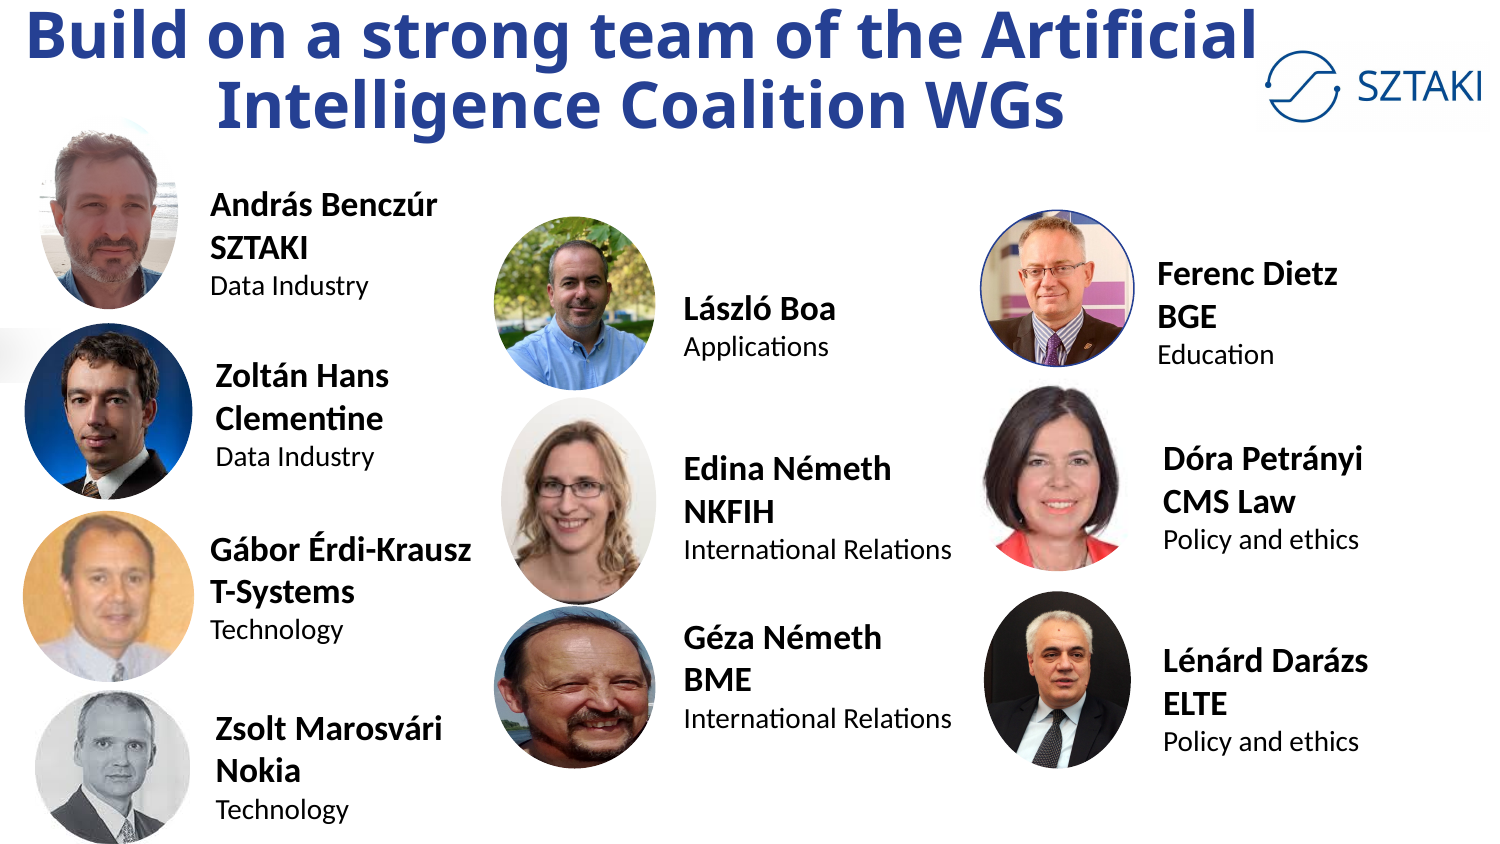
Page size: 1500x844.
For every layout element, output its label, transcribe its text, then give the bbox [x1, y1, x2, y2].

picture [983, 591, 1132, 769]
text_box Zoltán Hans Clementine Data Industry [200, 337, 490, 395]
picture [493, 397, 657, 769]
text_box Dóra Petrányi CMS Law Policy and ethics [1156, 420, 1478, 478]
text_box Zsolt Marosvári Nokia Technology [200, 689, 488, 748]
picture [22, 510, 195, 683]
picture [980, 210, 1135, 367]
title Build on a strong team of the Artificial Intelligence Coalition WGs [11, 39, 1273, 107]
picture [493, 216, 656, 391]
text_box Lénárd Darázs ELTE Policy and ethics [1148, 622, 1478, 680]
text_box András Benczúr SZTAKI Data Industry [195, 166, 524, 224]
text_box László Boa Applications [668, 270, 975, 328]
picture [35, 689, 190, 844]
text_box Géza Németh BME International Relations [668, 598, 978, 657]
picture [963, 369, 1152, 572]
text_box Edina Németh NKFIH International Relations [668, 430, 958, 488]
picture [1256, 41, 1490, 132]
text_box Gábor Érdi-Krausz T-Systems Technology [195, 510, 495, 569]
picture [24, 323, 193, 500]
picture [38, 115, 179, 310]
text_box Ferenc Dietz BGE Education [1142, 235, 1472, 293]
